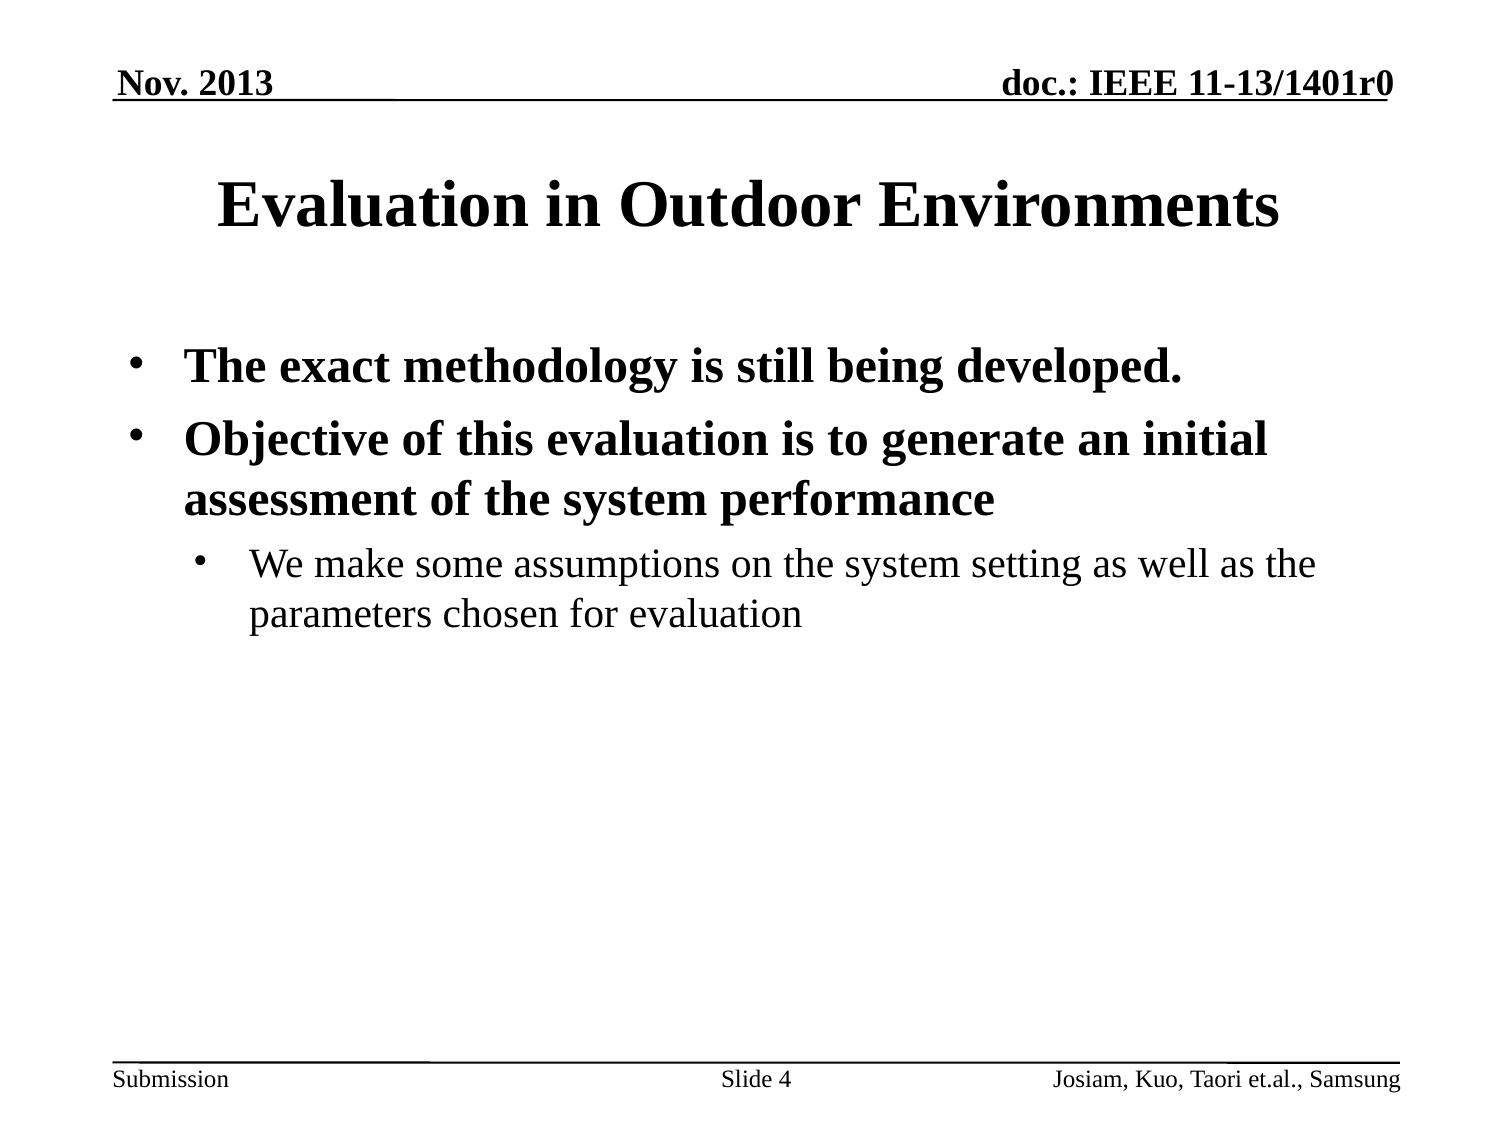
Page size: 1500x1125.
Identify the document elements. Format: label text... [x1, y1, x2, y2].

slide_number Slide 4 [712, 1061, 800, 1123]
list The exact methodology is still being developed. Objective of this evaluation is to generate an initial assessment of the system performance We make some assumptions on the system setting as well as the parameters chosen for evaluation [112, 324, 1388, 1032]
title Evaluation in Outdoor Environments [112, 112, 1388, 288]
footer Josiam, Kuo, Taori et.al., Samsung [984, 1061, 1402, 1091]
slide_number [116, 58, 507, 104]
